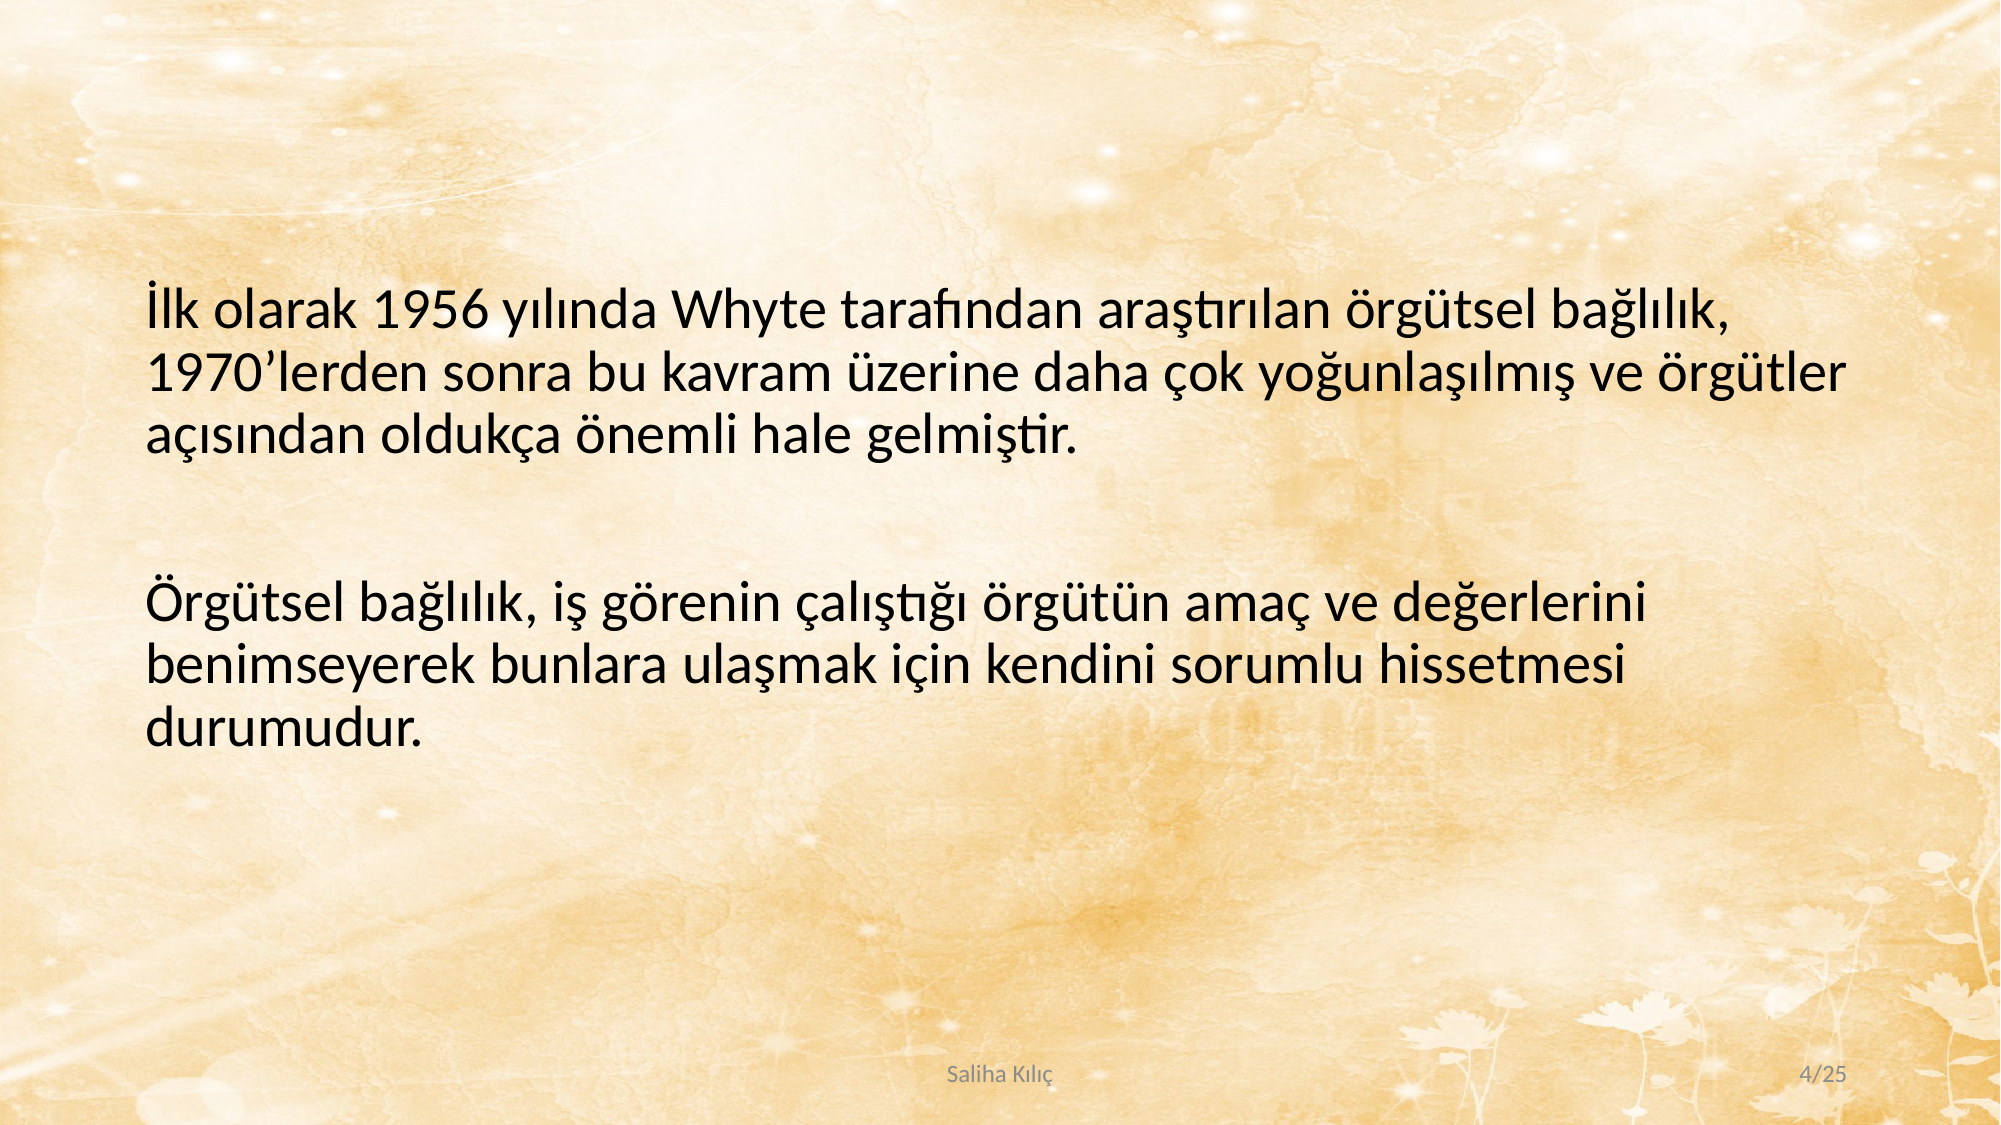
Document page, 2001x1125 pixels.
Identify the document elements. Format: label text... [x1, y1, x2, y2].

slide_number 4/25 [1412, 1042, 1863, 1103]
footer Saliha Kılıç [662, 1042, 1338, 1103]
subtitle İlk olarak 1956 yılında Whyte tarafından araştırılan örgütsel bağlılık, 1970’lerden sonra bu kavram üzerine daha çok yoğunlaşılmış ve örgütler açısından oldukça önemli hale gelmiştir. Örgütsel bağlılık, iş görenin çalıştığı örgütün amaç ve değerlerini benimseyerek bunlara ulaşmak için kendini sorumlu hissetmesi durumudur. [130, 270, 1884, 923]
picture [0, 0, 2001, 1125]
